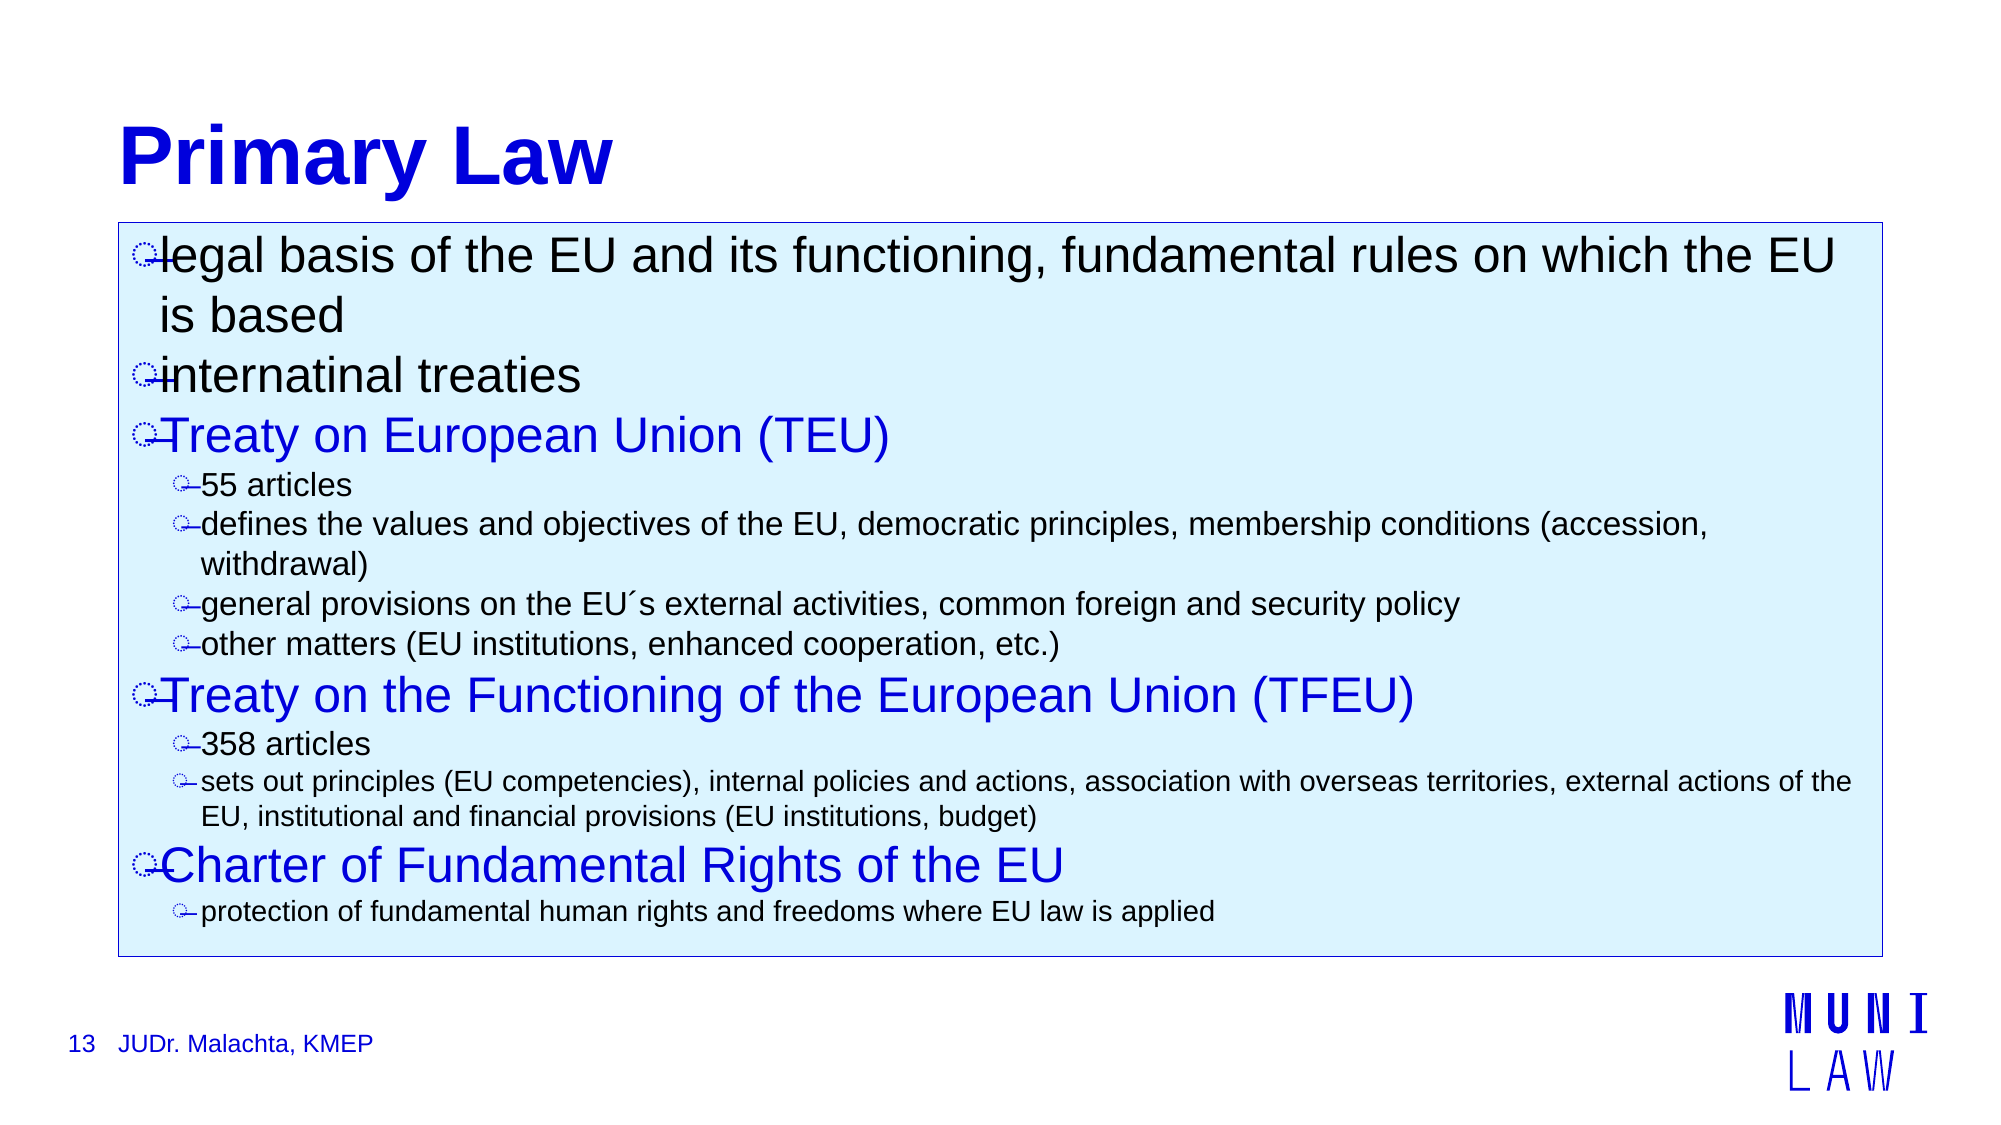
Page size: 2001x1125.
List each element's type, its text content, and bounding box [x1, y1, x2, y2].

title Primary Law [118, 118, 1883, 193]
footer JUDr. Malachta, KMEP [118, 1021, 1418, 1063]
slide_number 13 [67, 1021, 110, 1063]
list legal basis of the EU and its functioning, fundamental rules on which the EU is based internatinal treaties Treaty on European Union (TEU) 55 articles defines the values and objectives of the EU, democratic principles, membership conditions (accession, withdrawal) general provisions on the EU´s external activities, common foreign and security policy other matters (EU institutions, enhanced cooperation, etc.) Treaty on the Functioning of the European Union (TFEU) 358 articles sets out principles (EU competencies), internal policies and actions, association with overseas territories, external actions of the EU, institutional and financial provisions (EU institutions, budget) Charter of Fundamental Rights of the EU protection of fundamental human rights and freedoms where EU law is applied [118, 222, 1883, 957]
